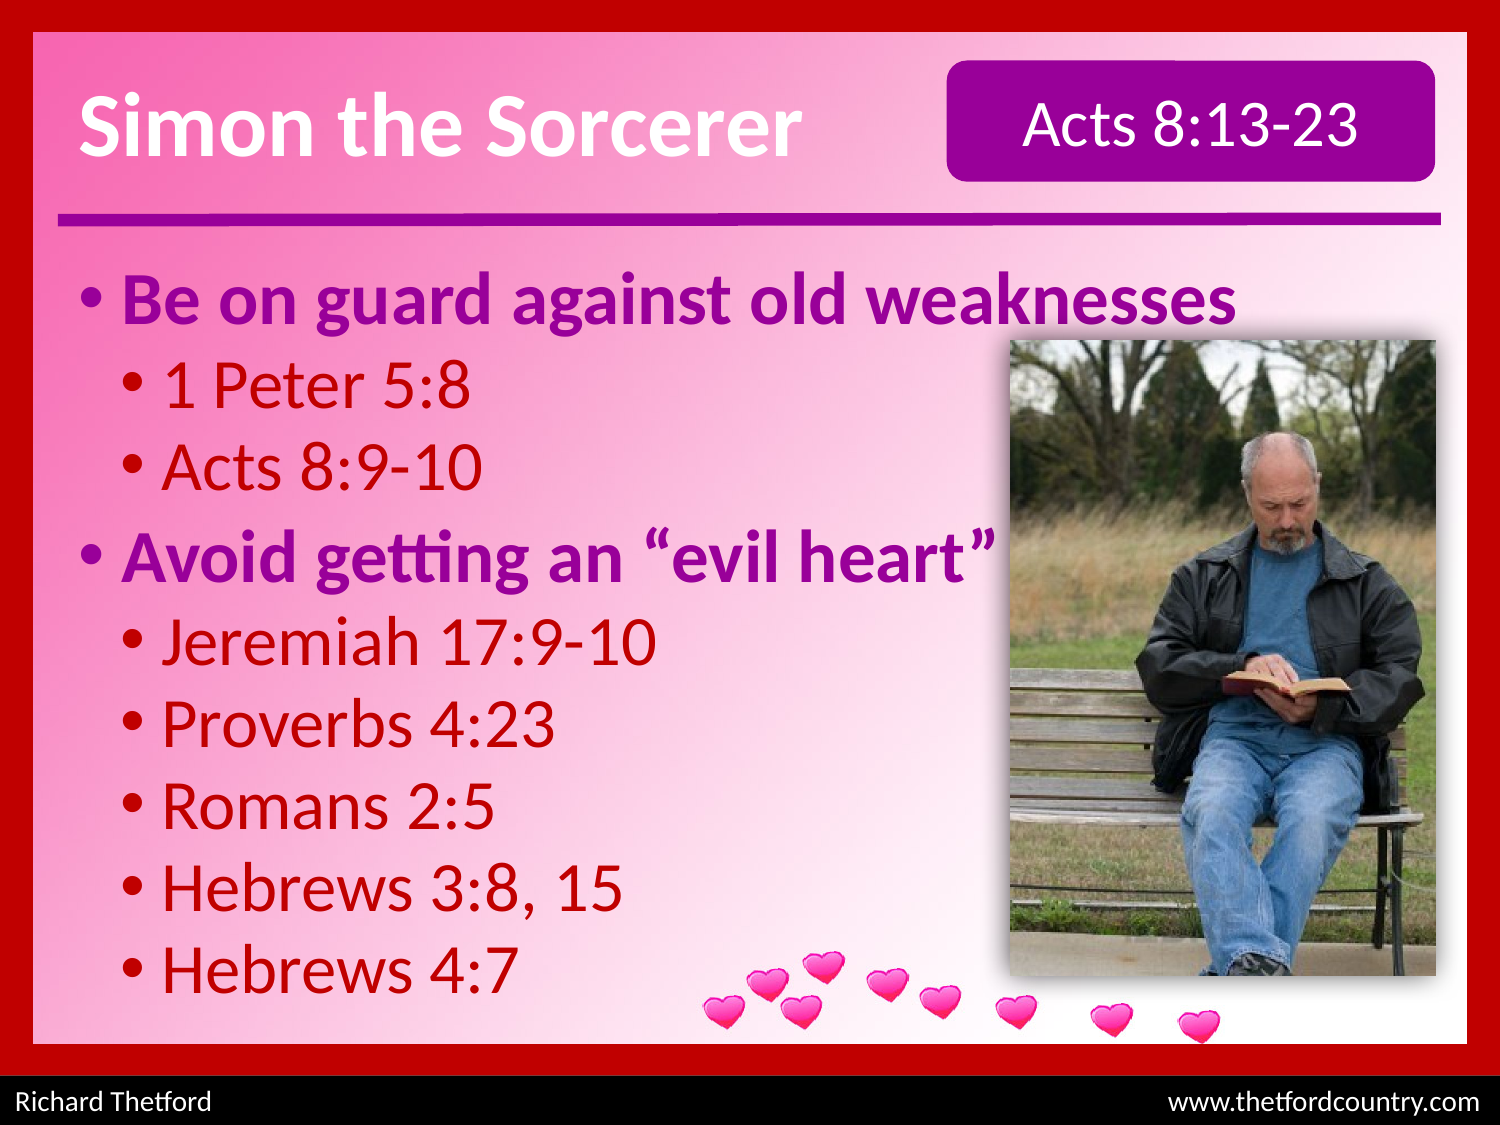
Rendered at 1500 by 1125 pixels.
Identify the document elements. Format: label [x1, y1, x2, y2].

picture [33, 32, 1467, 1044]
